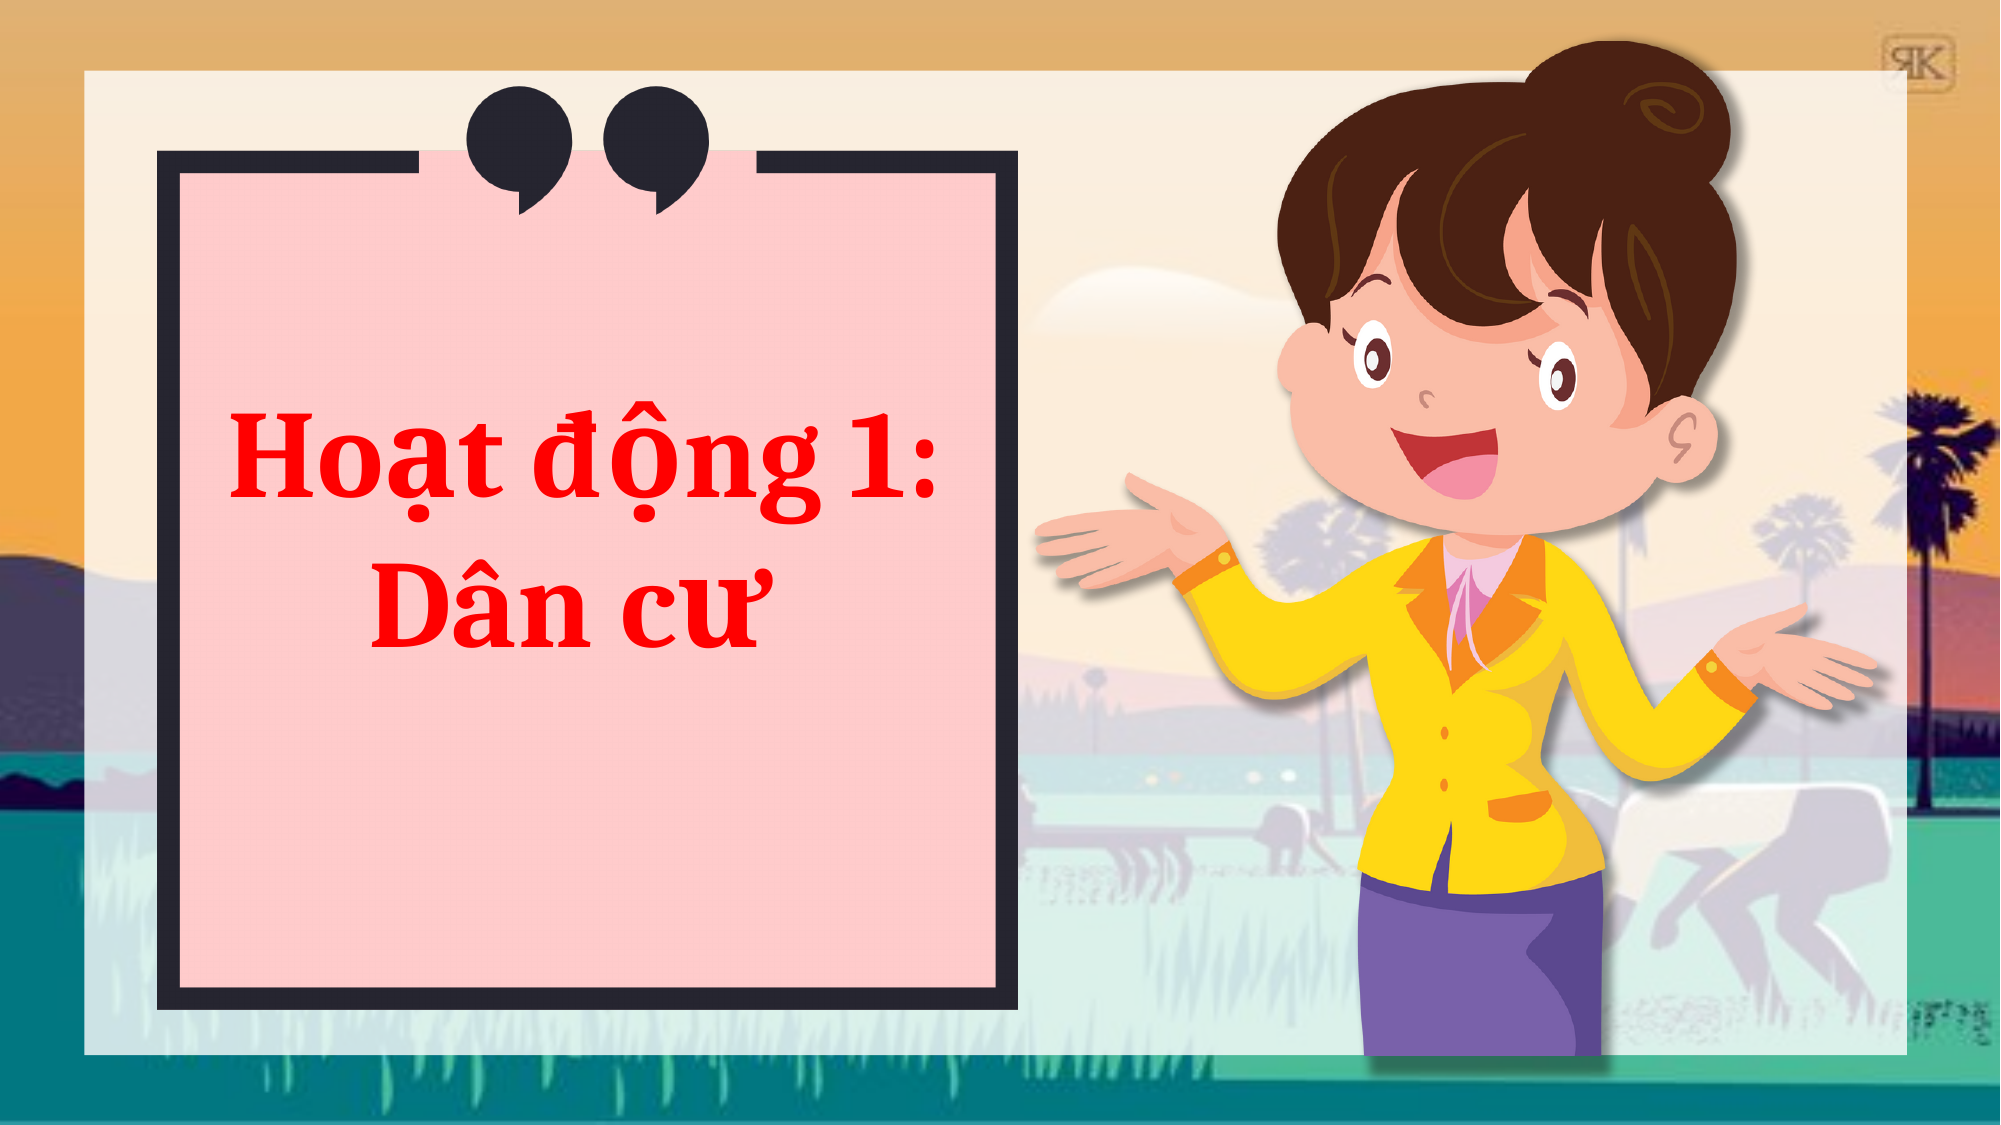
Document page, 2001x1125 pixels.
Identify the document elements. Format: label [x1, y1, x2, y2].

text_box [83, 70, 1028, 1056]
text_box [1899, 70, 1908, 1056]
picture [0, 0, 2000, 1125]
text_box [157, 86, 1018, 1010]
